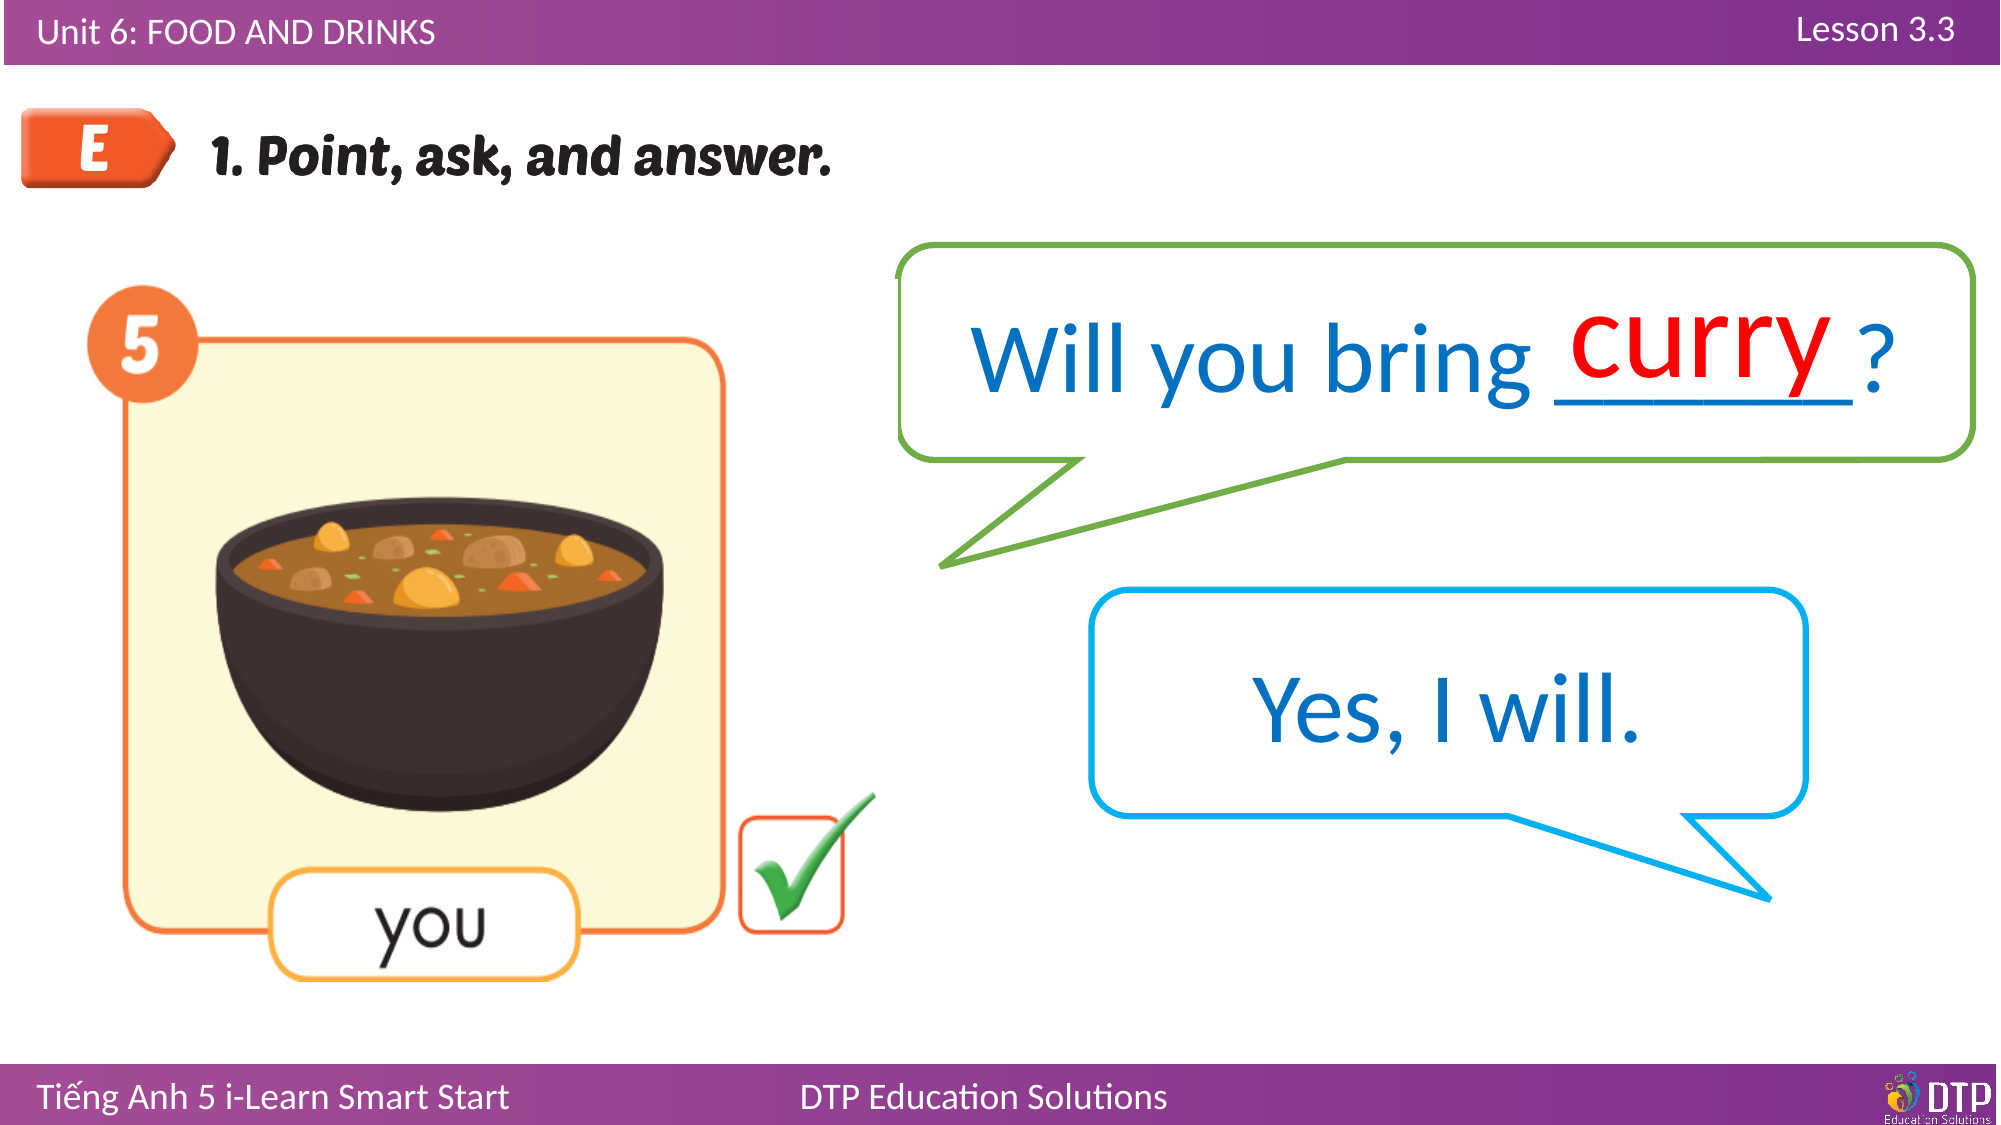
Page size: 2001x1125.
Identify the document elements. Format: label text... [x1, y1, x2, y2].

picture [0, 1064, 1996, 1125]
text_box Yes, I will. [1090, 588, 1807, 901]
picture [71, 279, 898, 982]
text_box curry [1554, 245, 1894, 410]
picture [0, 92, 840, 211]
text_box Will you bring ______? [897, 244, 1975, 568]
picture [4, 0, 2000, 65]
